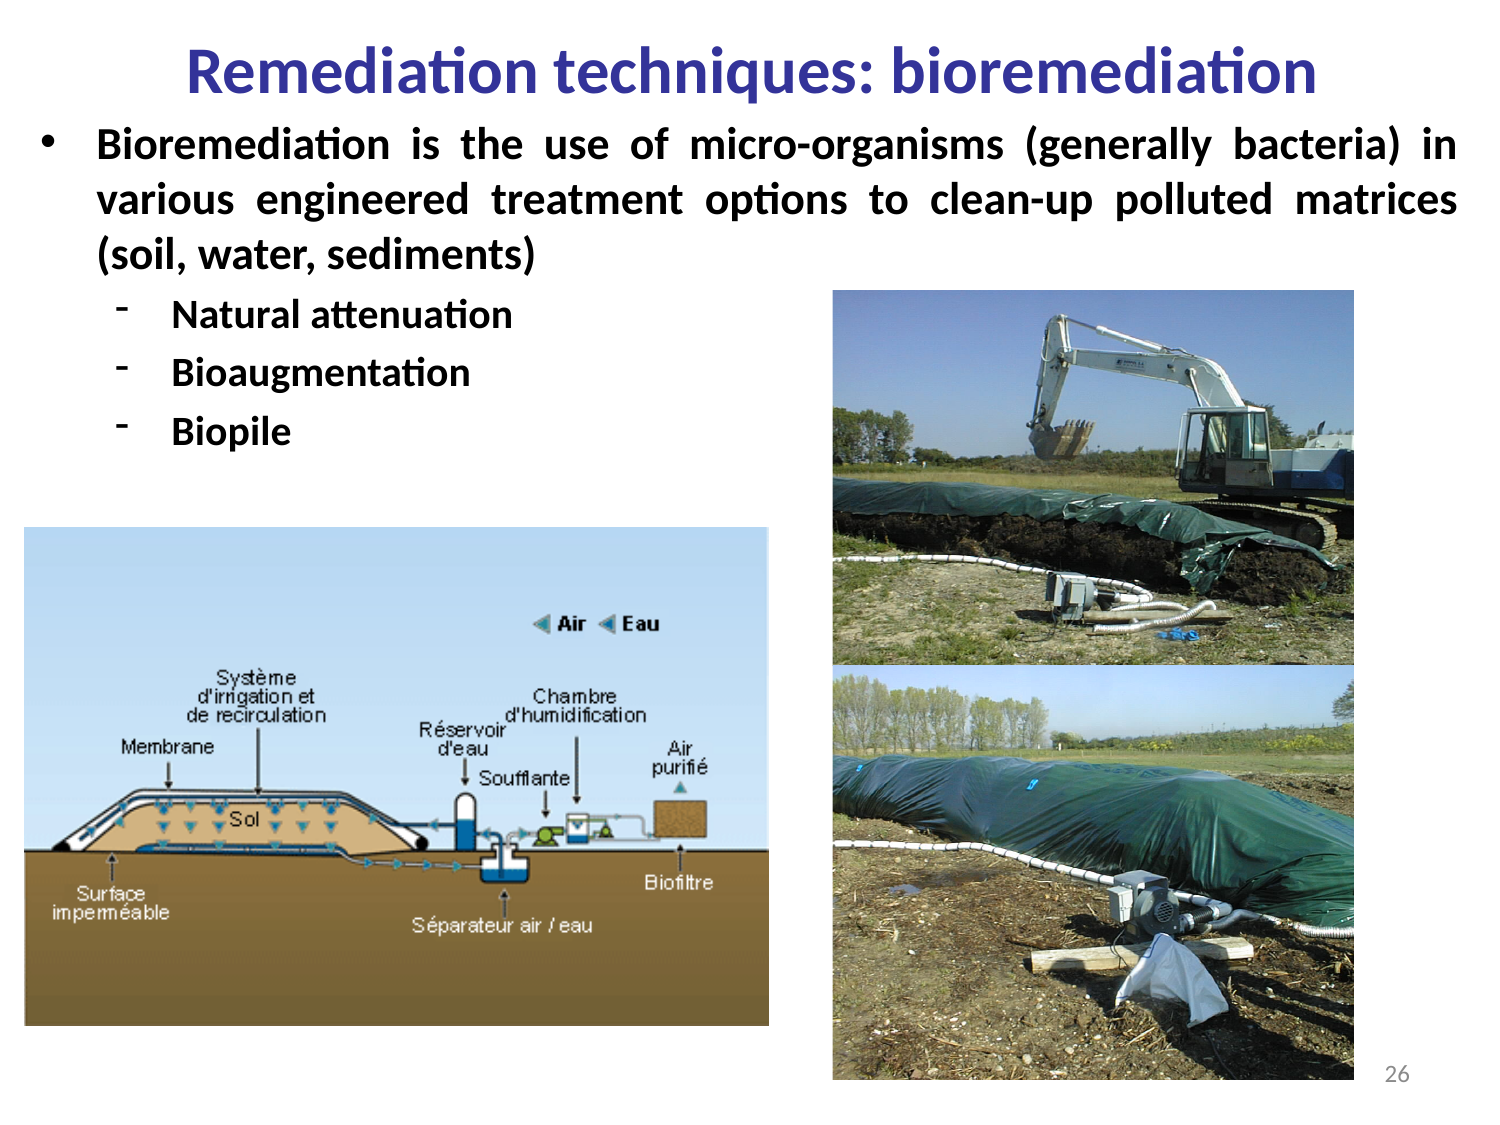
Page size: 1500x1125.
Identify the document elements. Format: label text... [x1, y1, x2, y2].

text_box Bioremediation is the use of micro-organisms (generally bacteria) in various engineered treatment options to clean-up polluted matrices (soil, water, sediments) Natural attenuation Bioaugmentation Biopile [28, 101, 1471, 466]
slide_number 26 [1074, 1042, 1425, 1103]
text_box Remediation techniques: bioremediation [2, 19, 1500, 114]
picture [23, 526, 769, 1026]
picture [832, 290, 1355, 1080]
